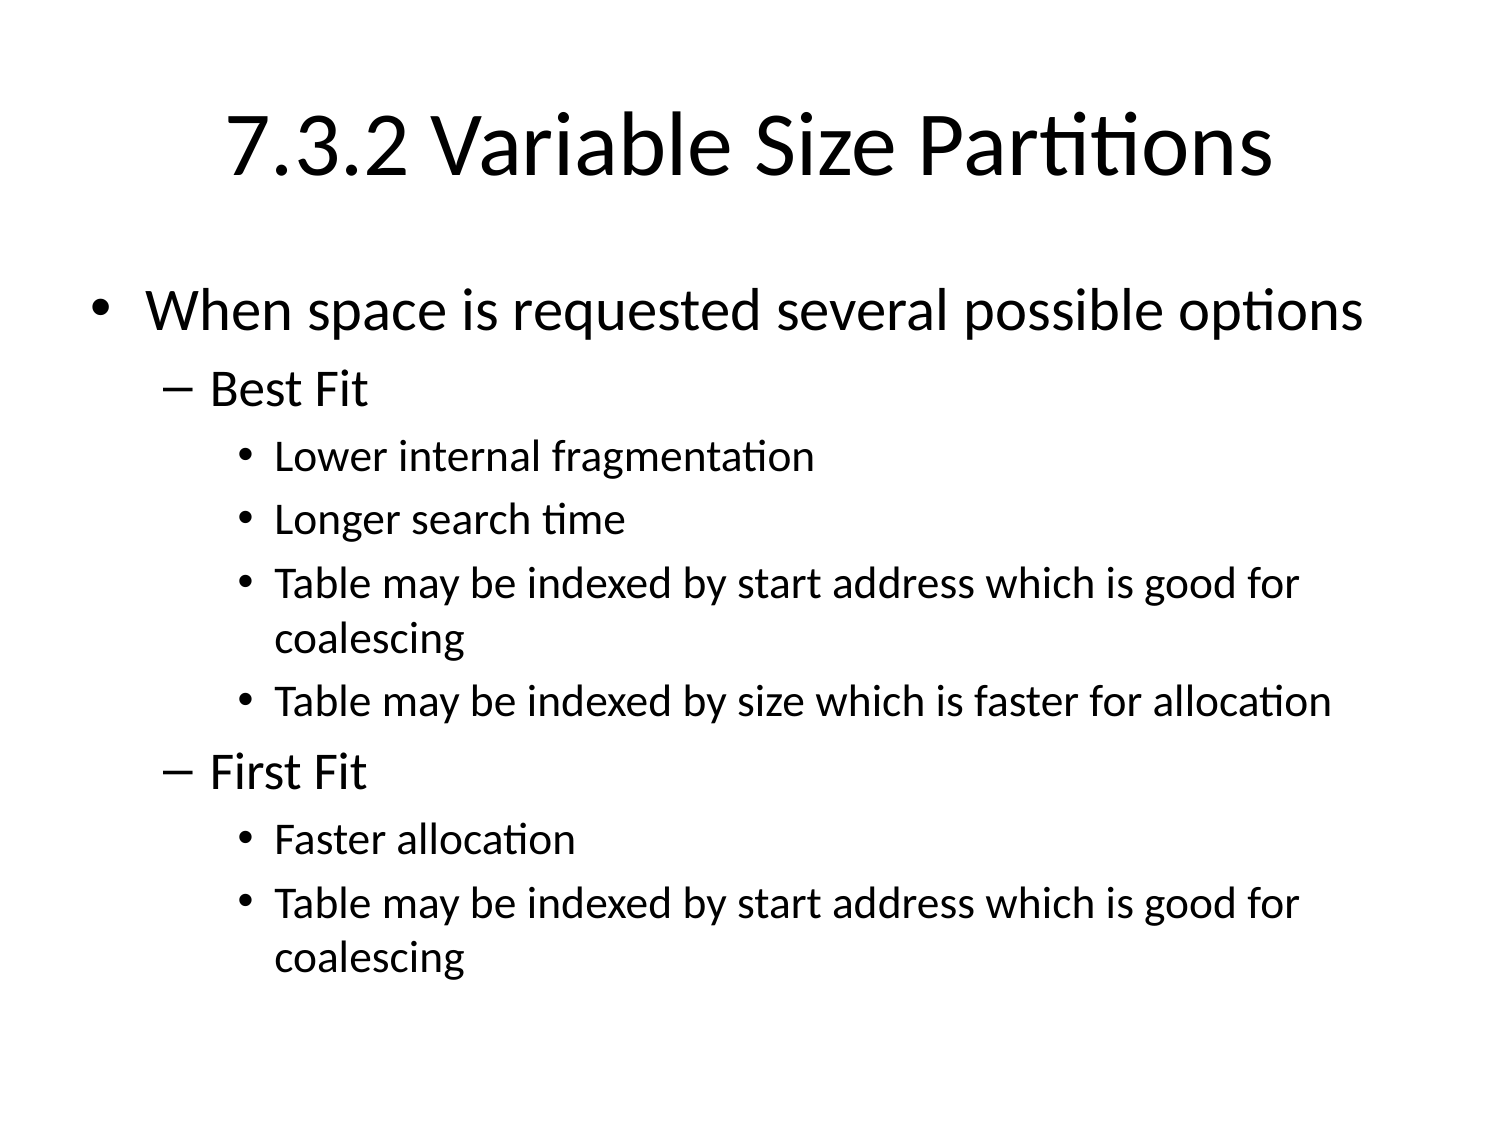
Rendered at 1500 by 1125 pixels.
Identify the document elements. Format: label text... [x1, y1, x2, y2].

title 7.3.2 Variable Size Partitions [75, 45, 1425, 233]
list When space is requested several possible options Best Fit Lower internal fragmentation Longer search time Table may be indexed by start address which is good for coalescing Table may be indexed by size which is faster for allocation First Fit Faster allocation Table may be indexed by start address which is good for coalescing [75, 262, 1425, 1005]
